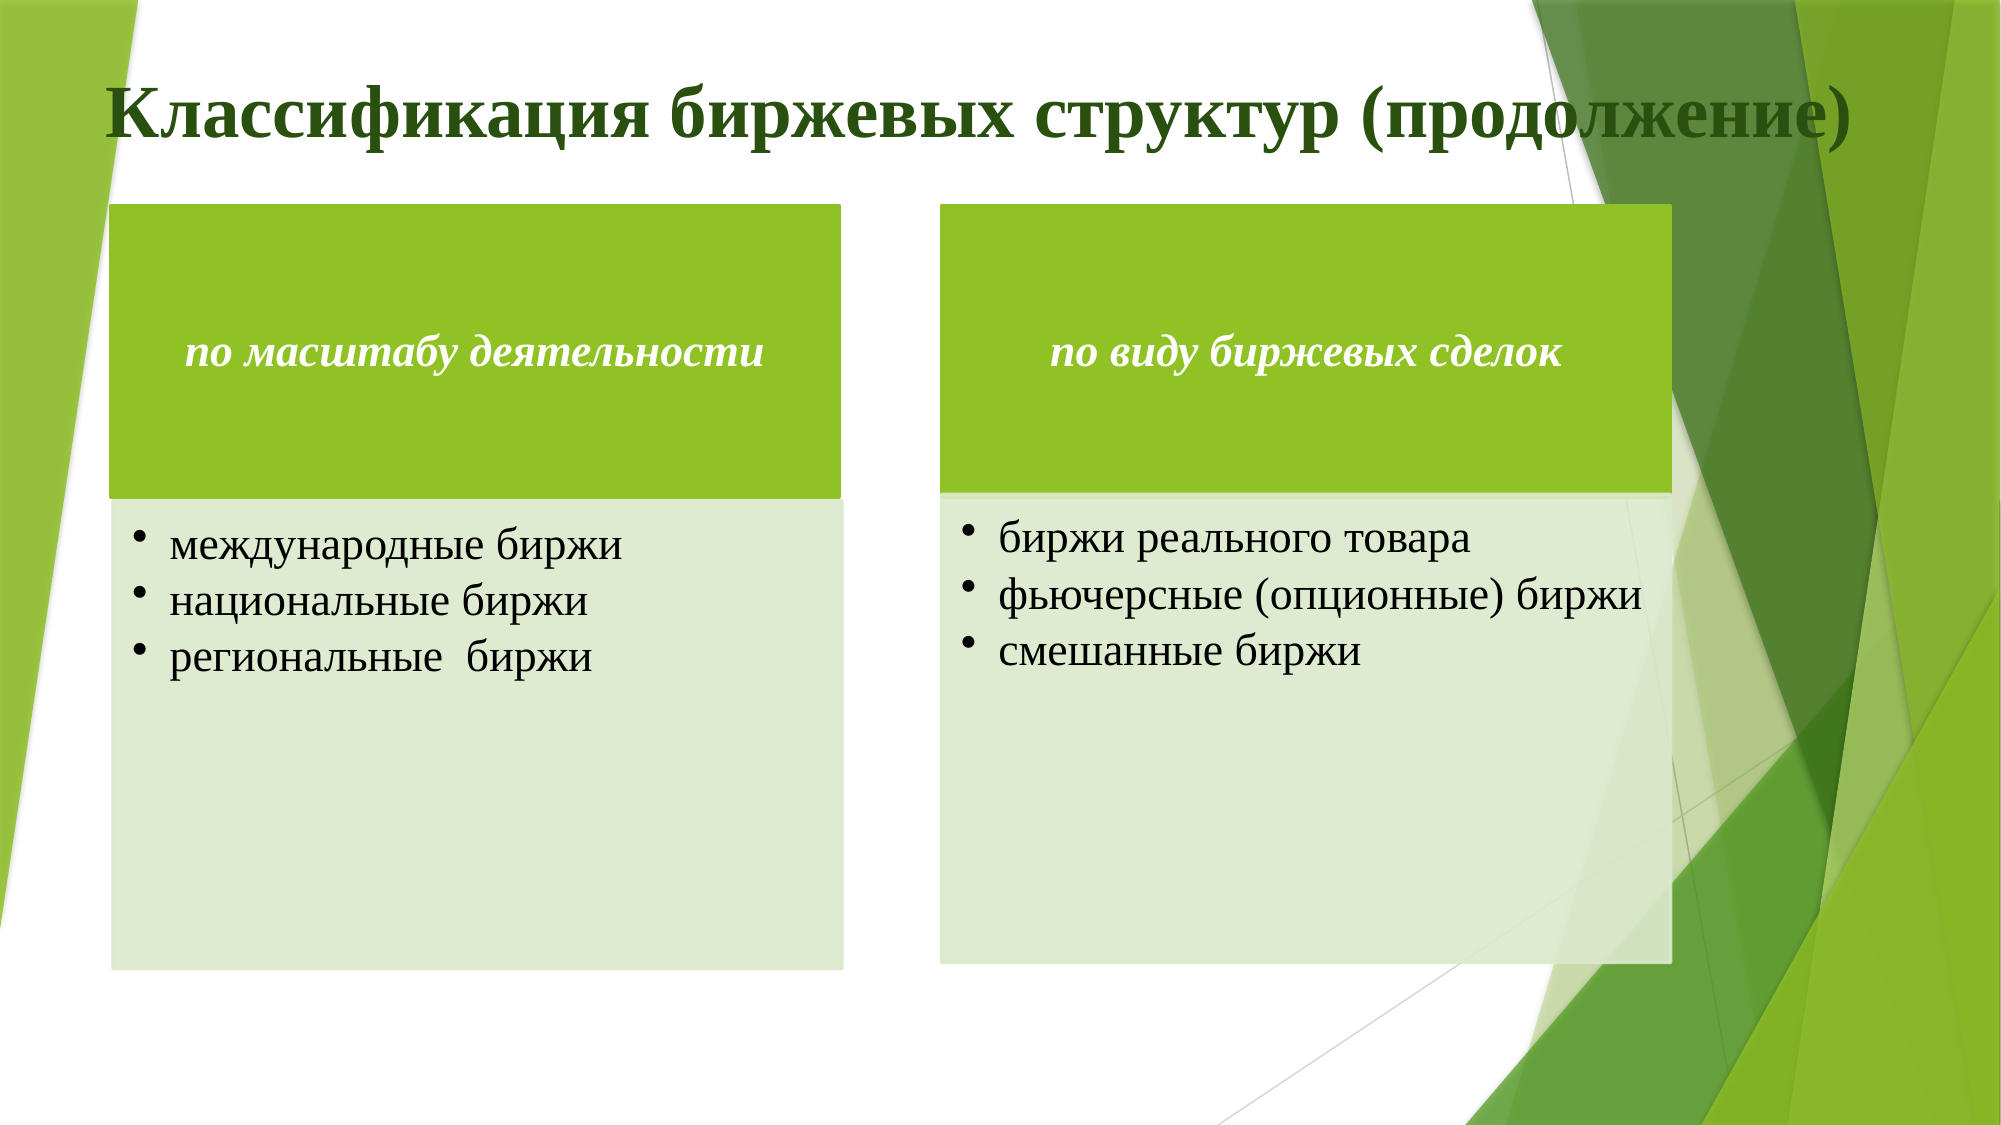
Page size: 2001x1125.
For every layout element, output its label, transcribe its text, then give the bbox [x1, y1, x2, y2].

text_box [109, 205, 1672, 1125]
title Классификация биржевых структур (продолжение) [48, 51, 1912, 160]
